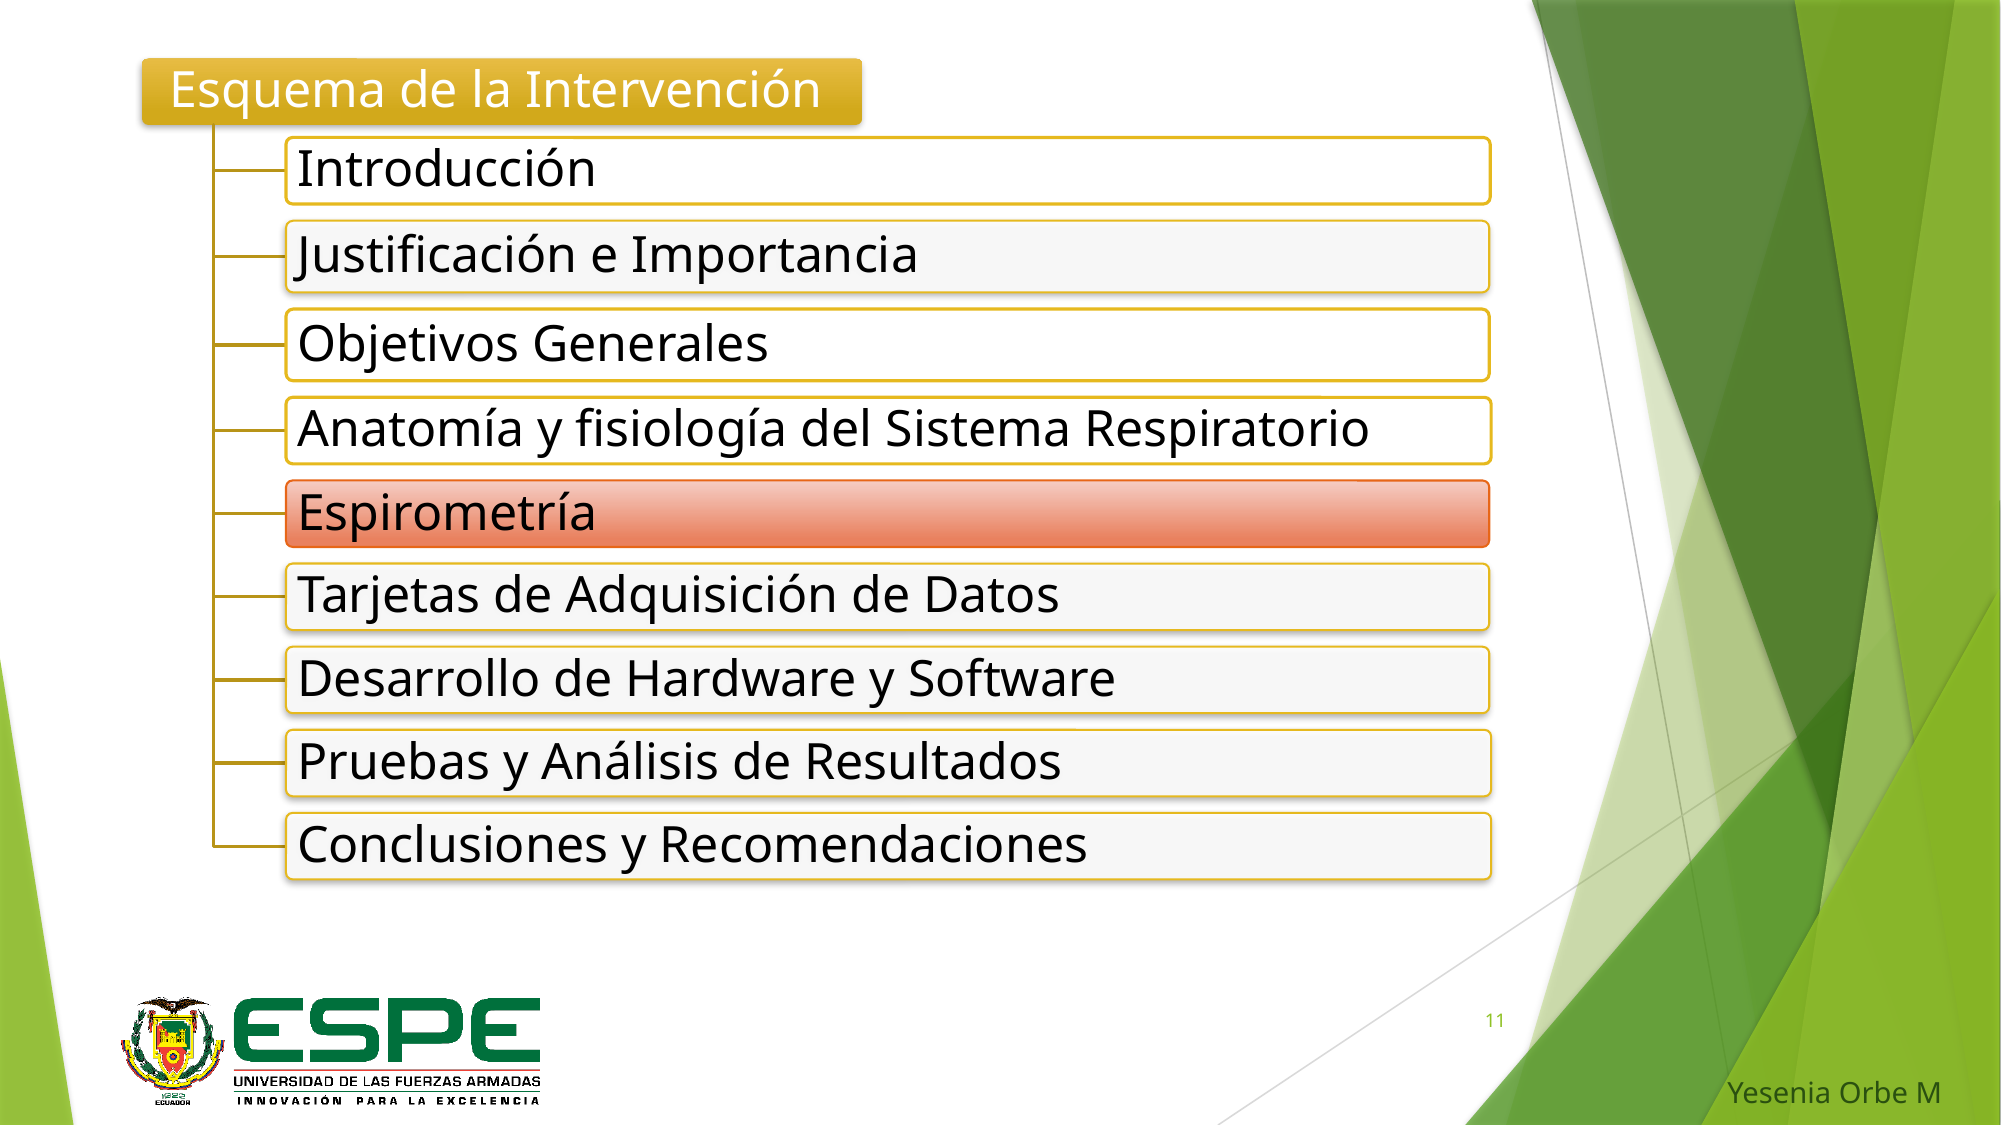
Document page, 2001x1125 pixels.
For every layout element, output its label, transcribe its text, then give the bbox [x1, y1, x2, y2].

picture [121, 996, 540, 1105]
slide_number 11 [1409, 991, 1522, 1051]
footer Yesenia Orbe M [1712, 1062, 2000, 1123]
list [140, 17, 1492, 917]
